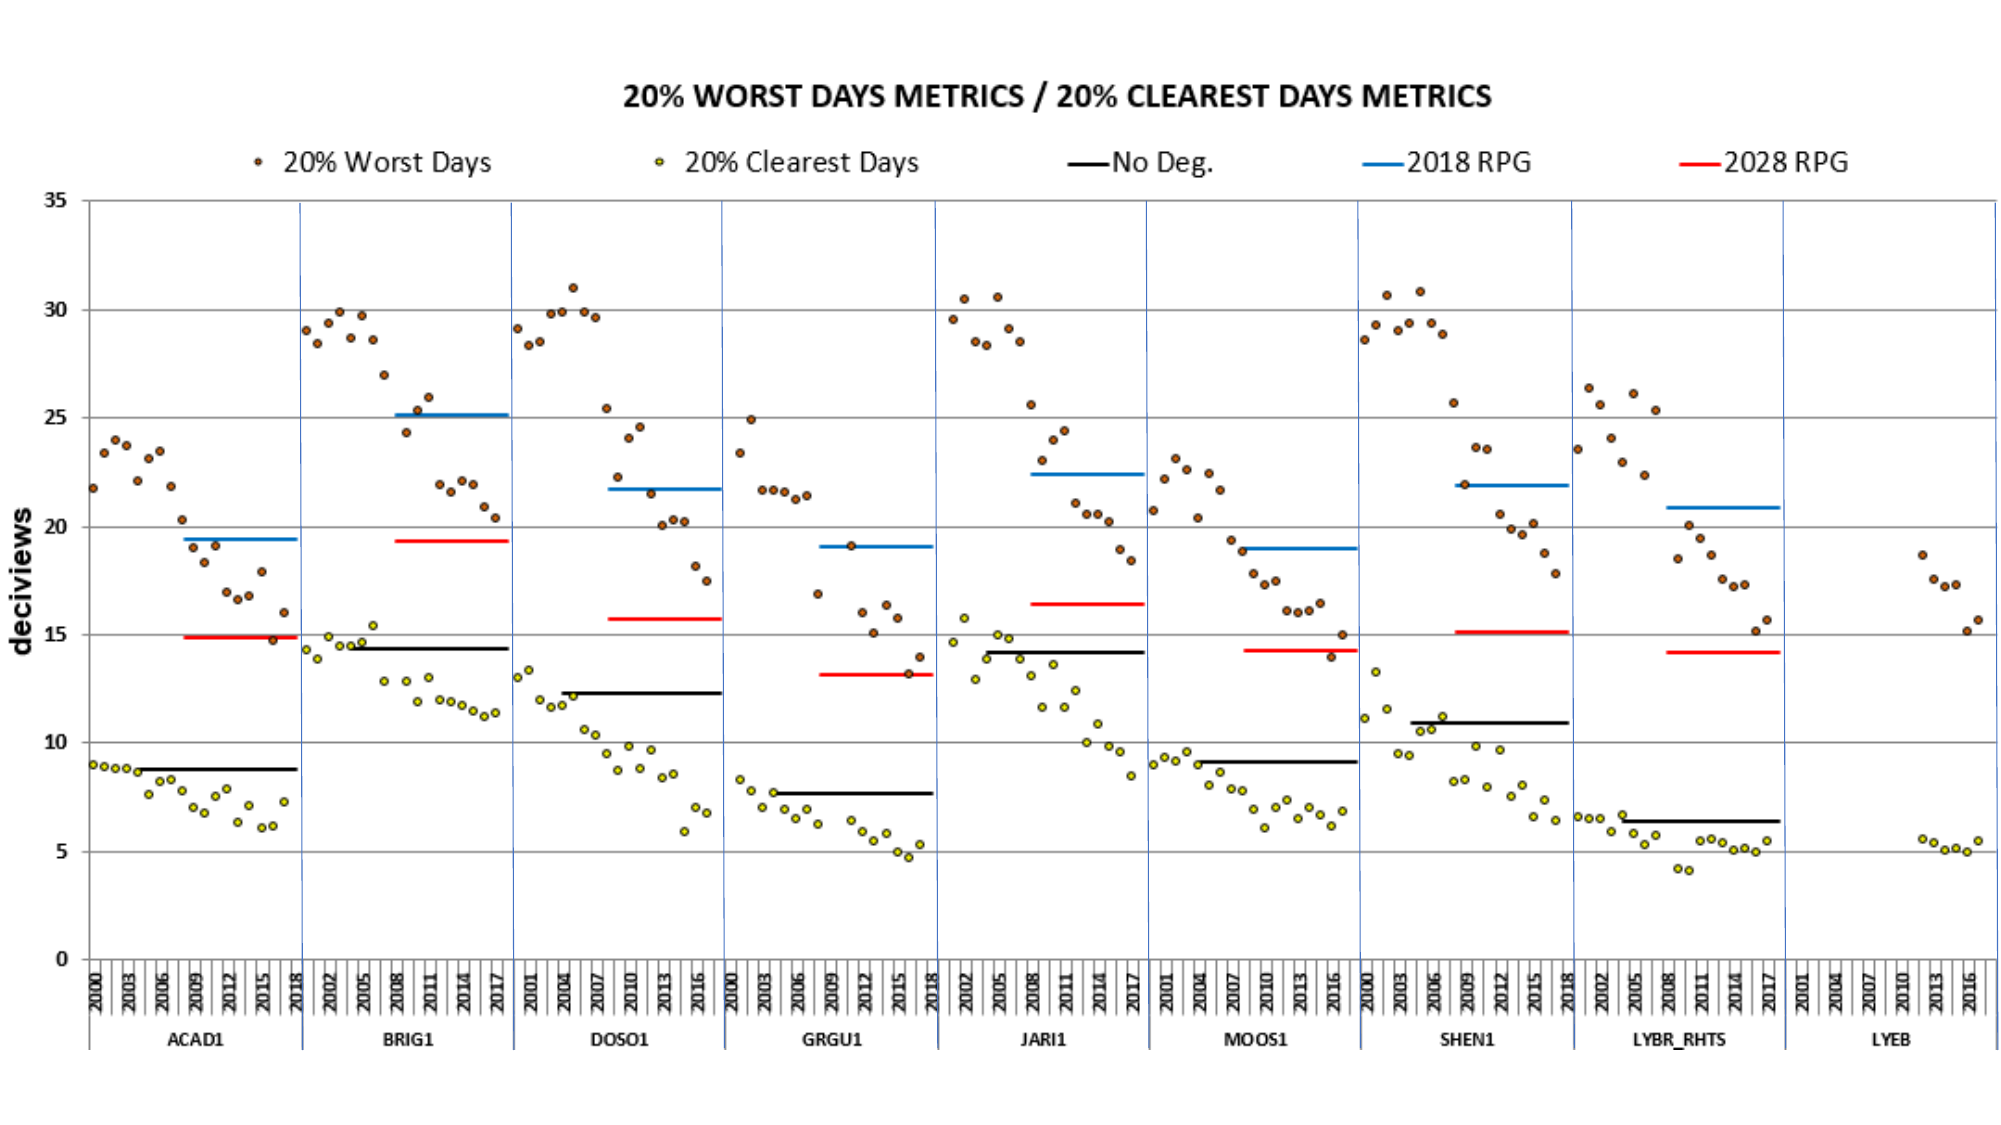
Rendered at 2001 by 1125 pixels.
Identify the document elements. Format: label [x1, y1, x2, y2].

text_box [1357, 200, 1361, 1049]
text_box [1571, 200, 1575, 1049]
text_box [299, 202, 303, 1051]
text_box [721, 200, 725, 1049]
picture [0, 74, 2000, 1050]
